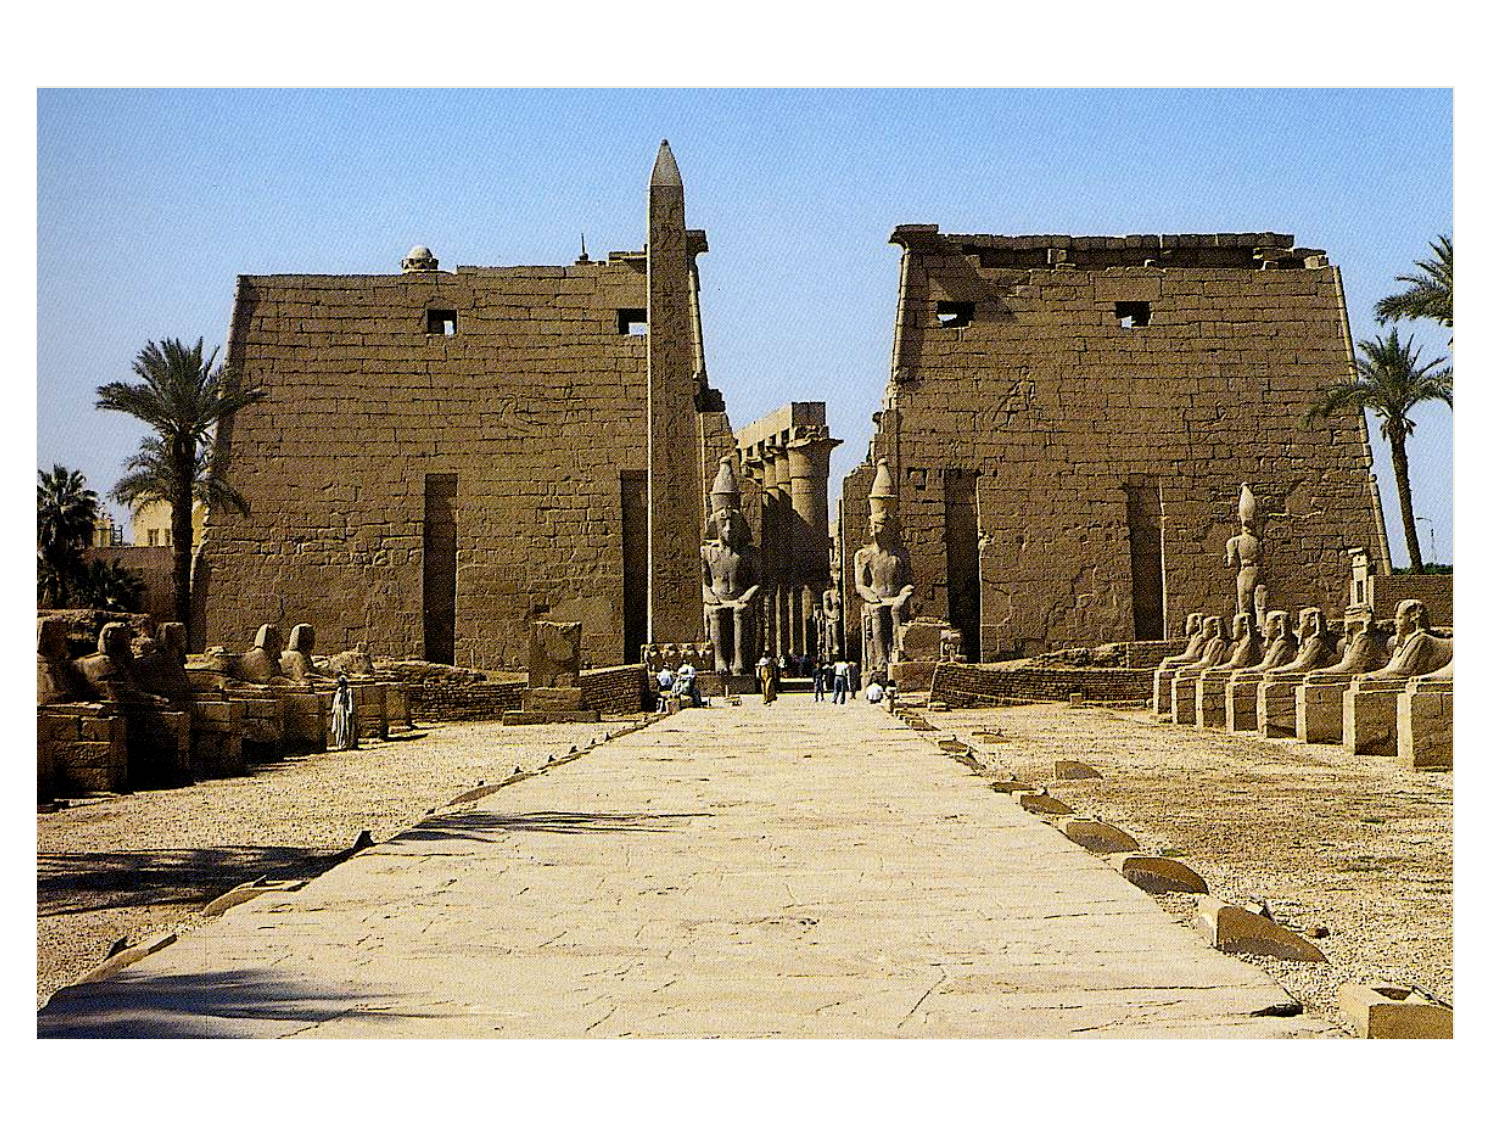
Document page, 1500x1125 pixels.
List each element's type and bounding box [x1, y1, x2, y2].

picture [37, 87, 1454, 1040]
